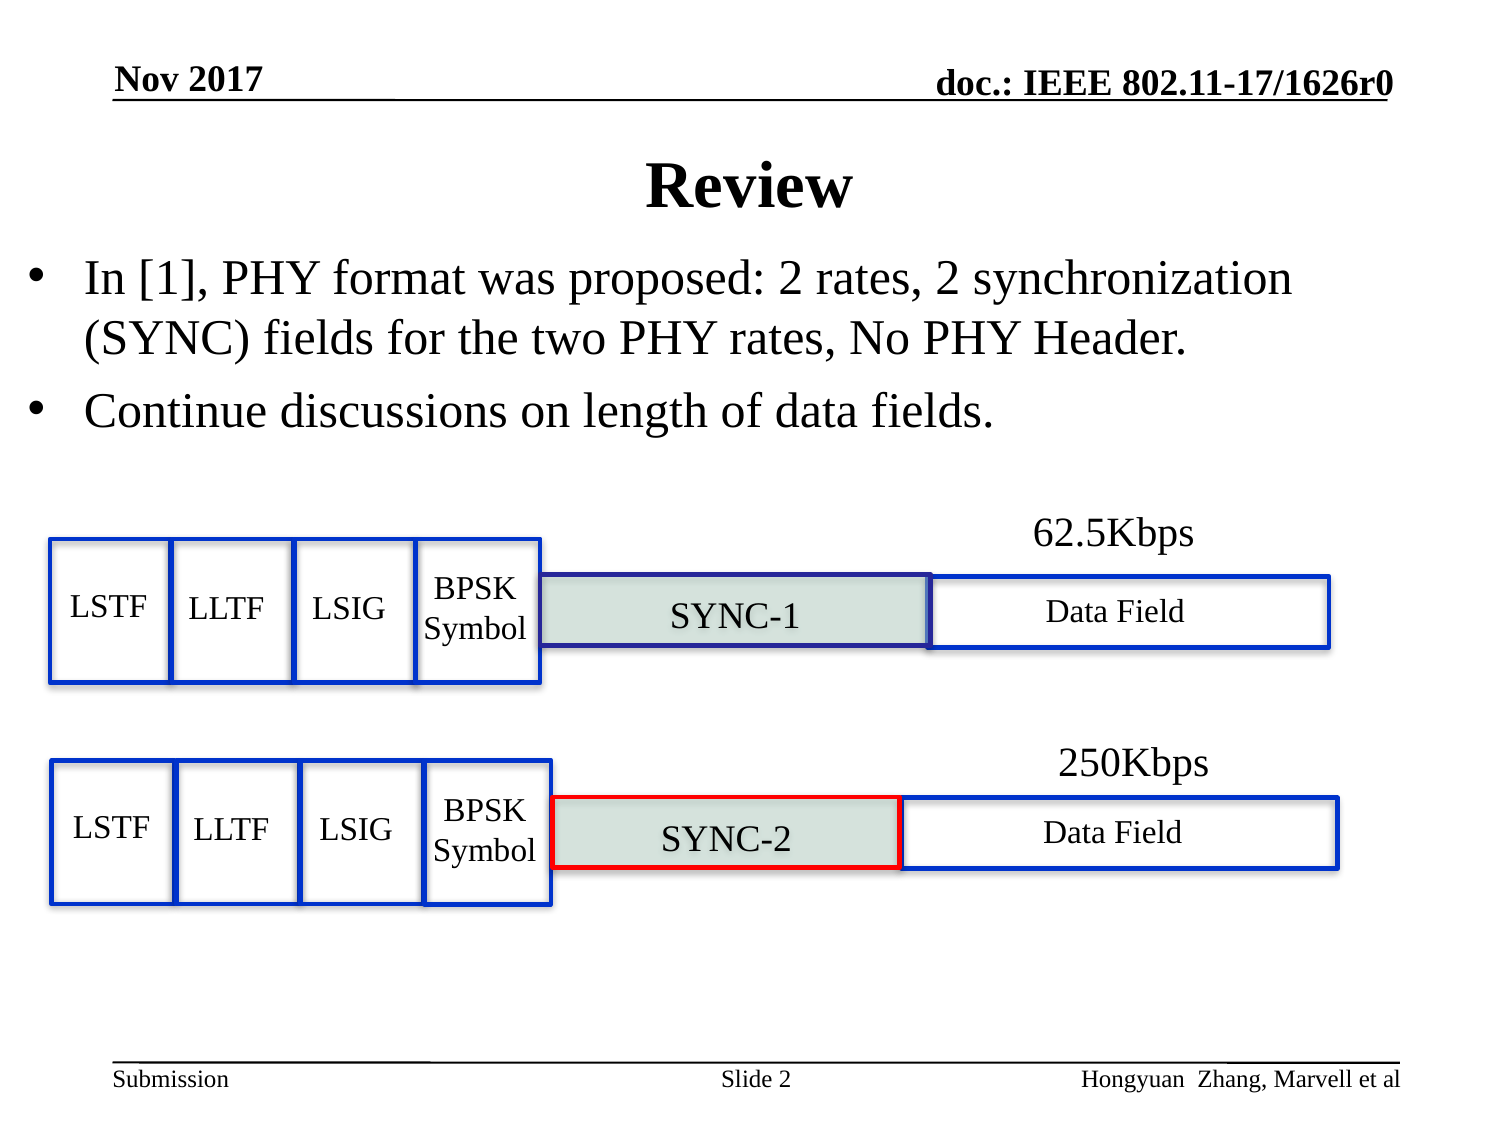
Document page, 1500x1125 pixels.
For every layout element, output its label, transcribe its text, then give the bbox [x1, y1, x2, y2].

footer Hongyuan Zhang, Marvell et al [878, 1061, 1402, 1093]
text_box 62.5Kbps [1018, 496, 1210, 537]
slide_number Slide 2 [712, 1061, 800, 1123]
list In [1], PHY format was proposed: 2 rates, 2 synchronization (SYNC) fields for the two PHY rates, No PHY Header. Continue discussions on length of data fields. [12, 236, 1444, 480]
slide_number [114, 54, 423, 100]
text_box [51, 760, 1338, 905]
title Review [112, 112, 1388, 236]
text_box 250Kbps [1043, 727, 1225, 758]
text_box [49, 538, 1330, 684]
